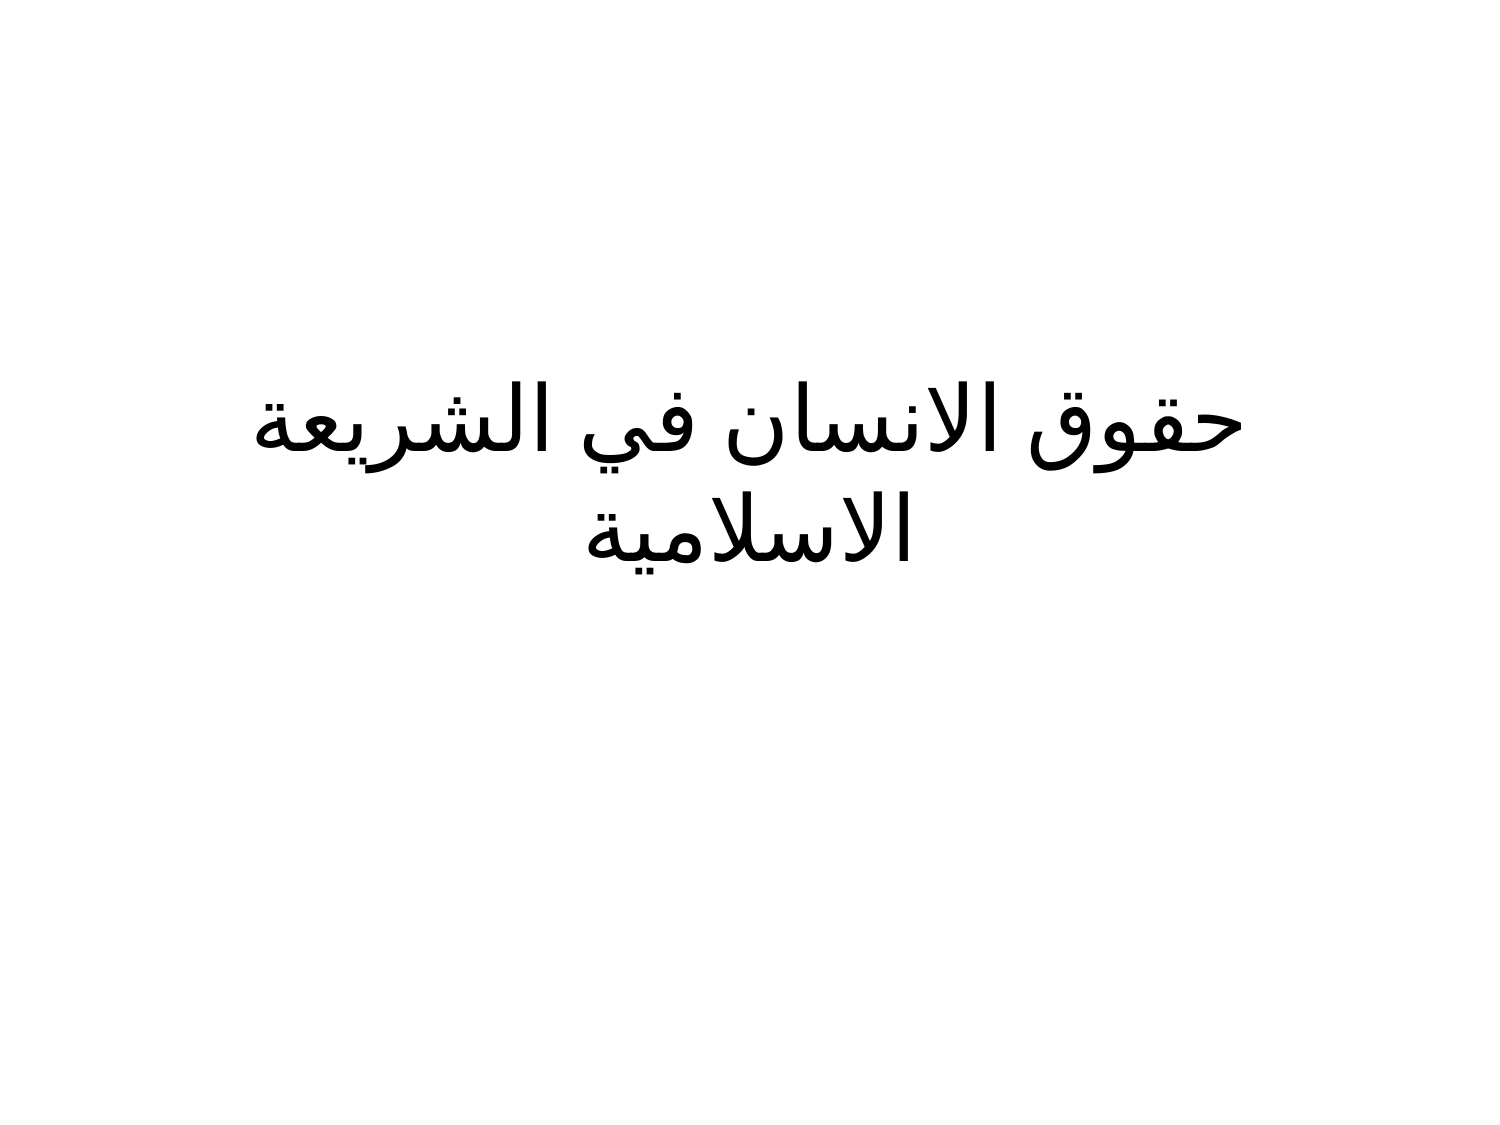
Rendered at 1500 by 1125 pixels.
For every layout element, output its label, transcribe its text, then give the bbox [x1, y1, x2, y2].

title حقوق الانسان في الشريعة الاسلامية [112, 349, 1388, 591]
